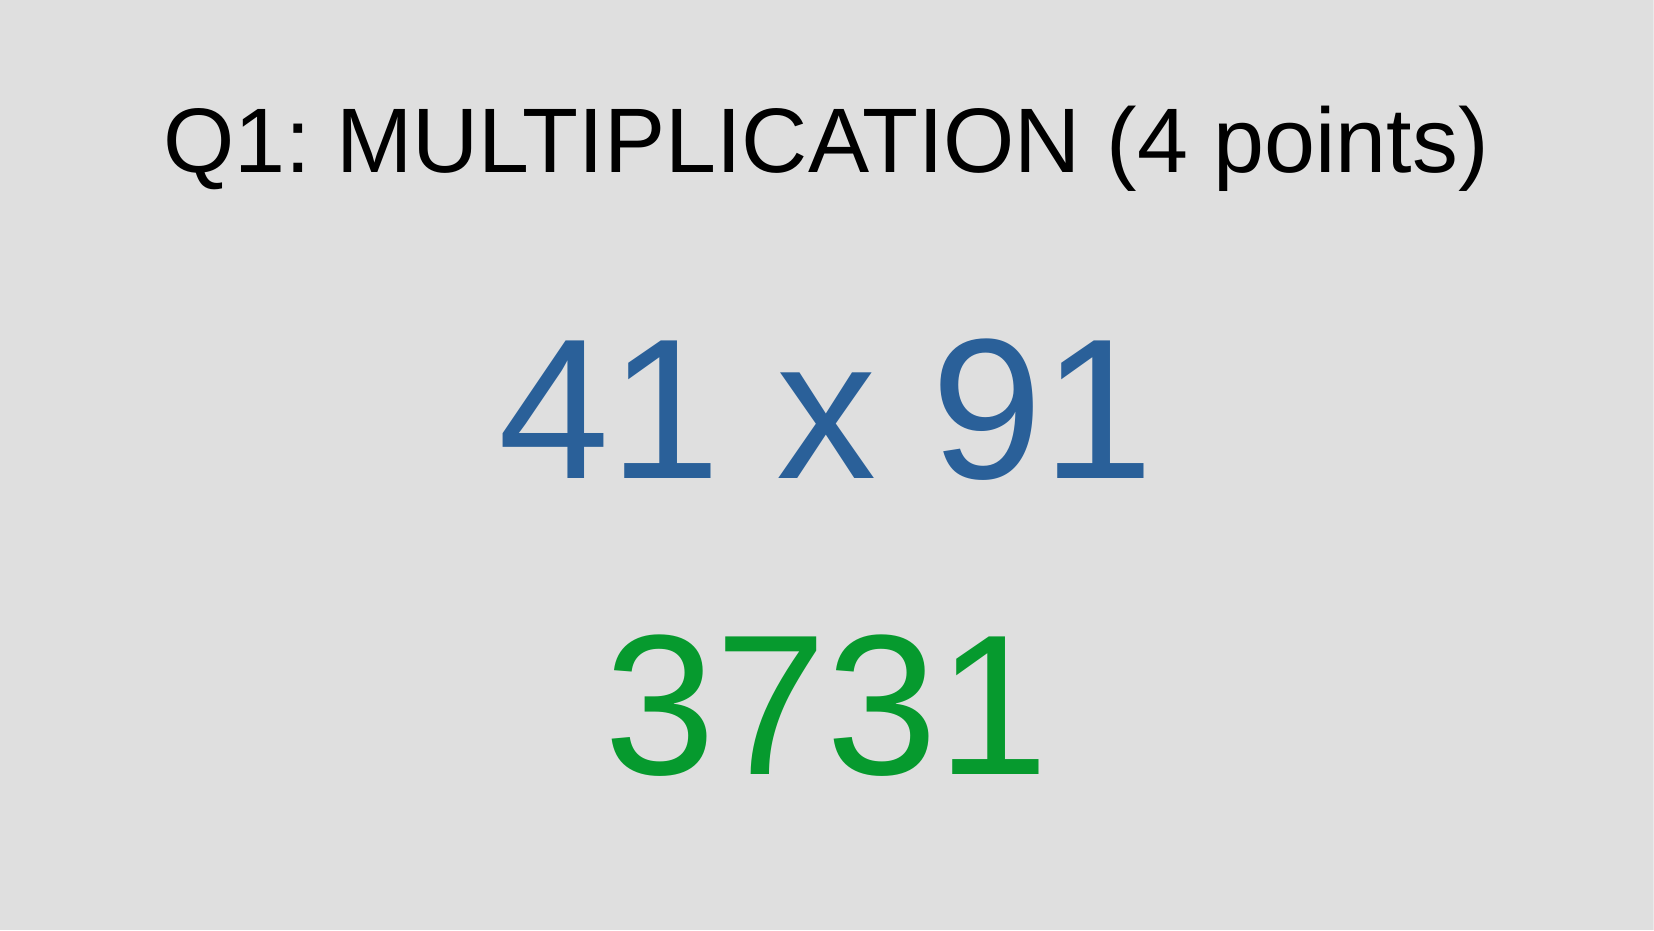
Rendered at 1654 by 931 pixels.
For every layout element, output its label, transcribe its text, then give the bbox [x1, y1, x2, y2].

text_box Q1: MULTIPLICATION (4 points) [0, 47, 1654, 224]
text_box 3731 [0, 566, 1654, 850]
text_box 41 x 91 [0, 271, 1654, 555]
